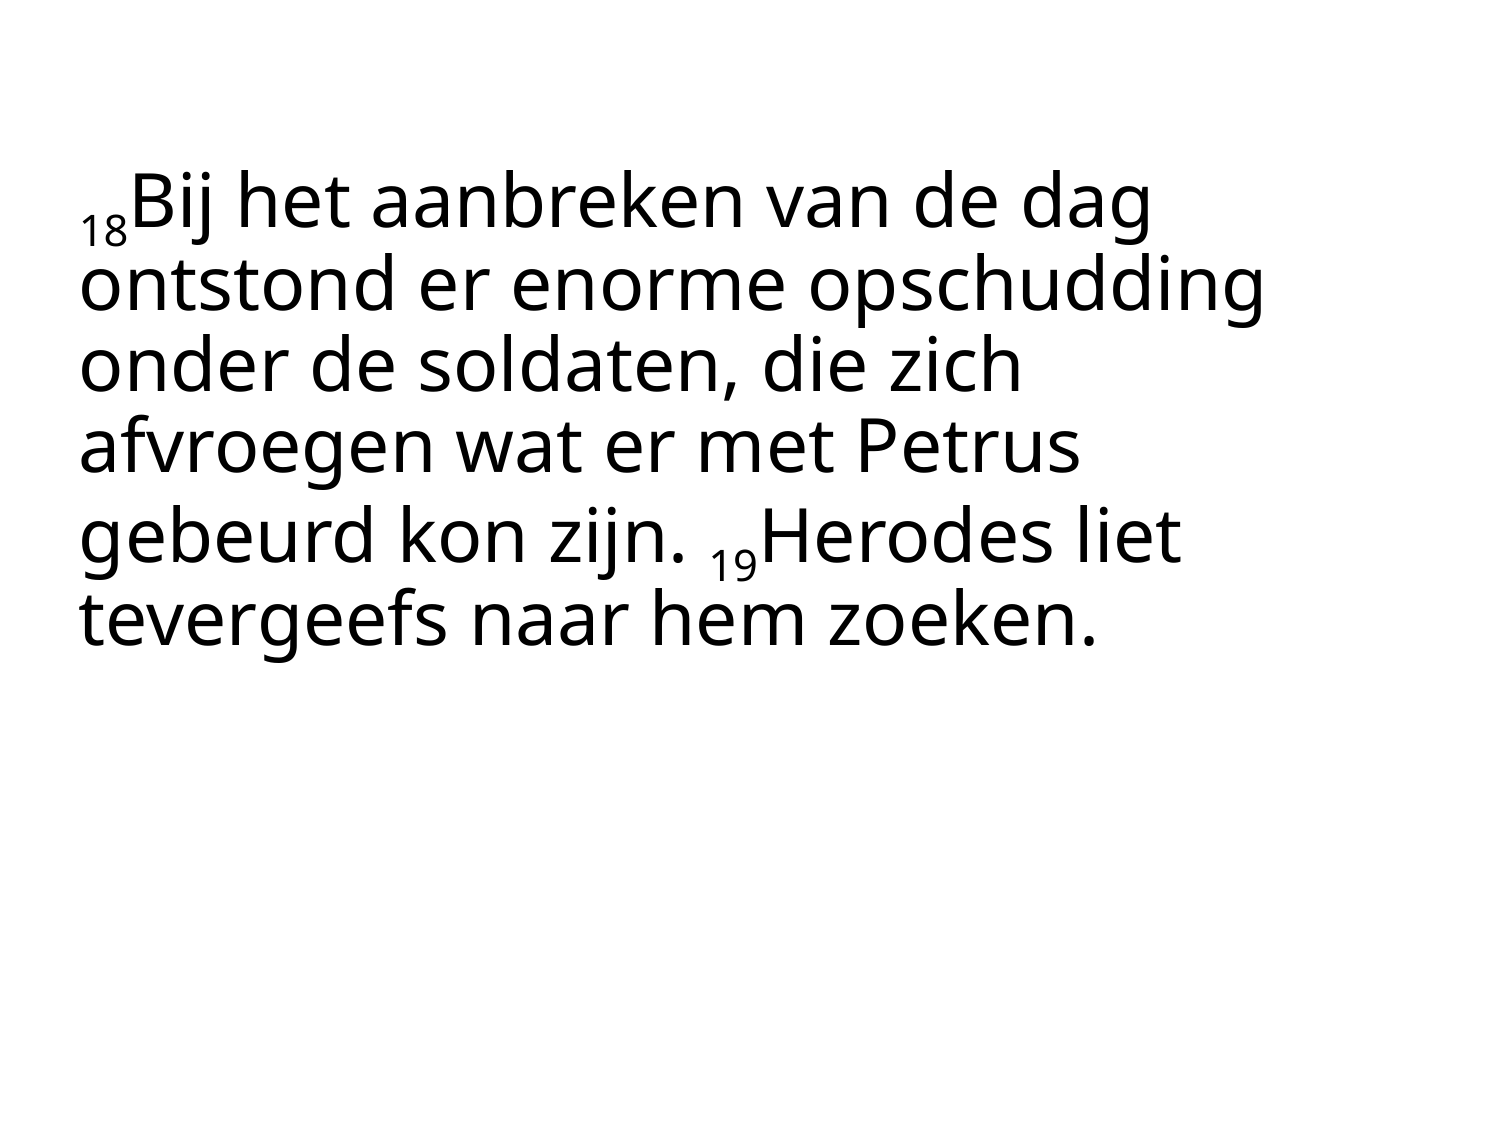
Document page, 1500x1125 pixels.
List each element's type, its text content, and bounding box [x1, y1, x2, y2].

list 18Bij het aanbreken van de dag ontstond er enorme opschudding onder de soldaten, die zich afvroegen wat er met Petrus gebeurd kon zijn. 19Herodes liet tevergeefs naar hem zoeken. [64, 145, 1397, 1014]
